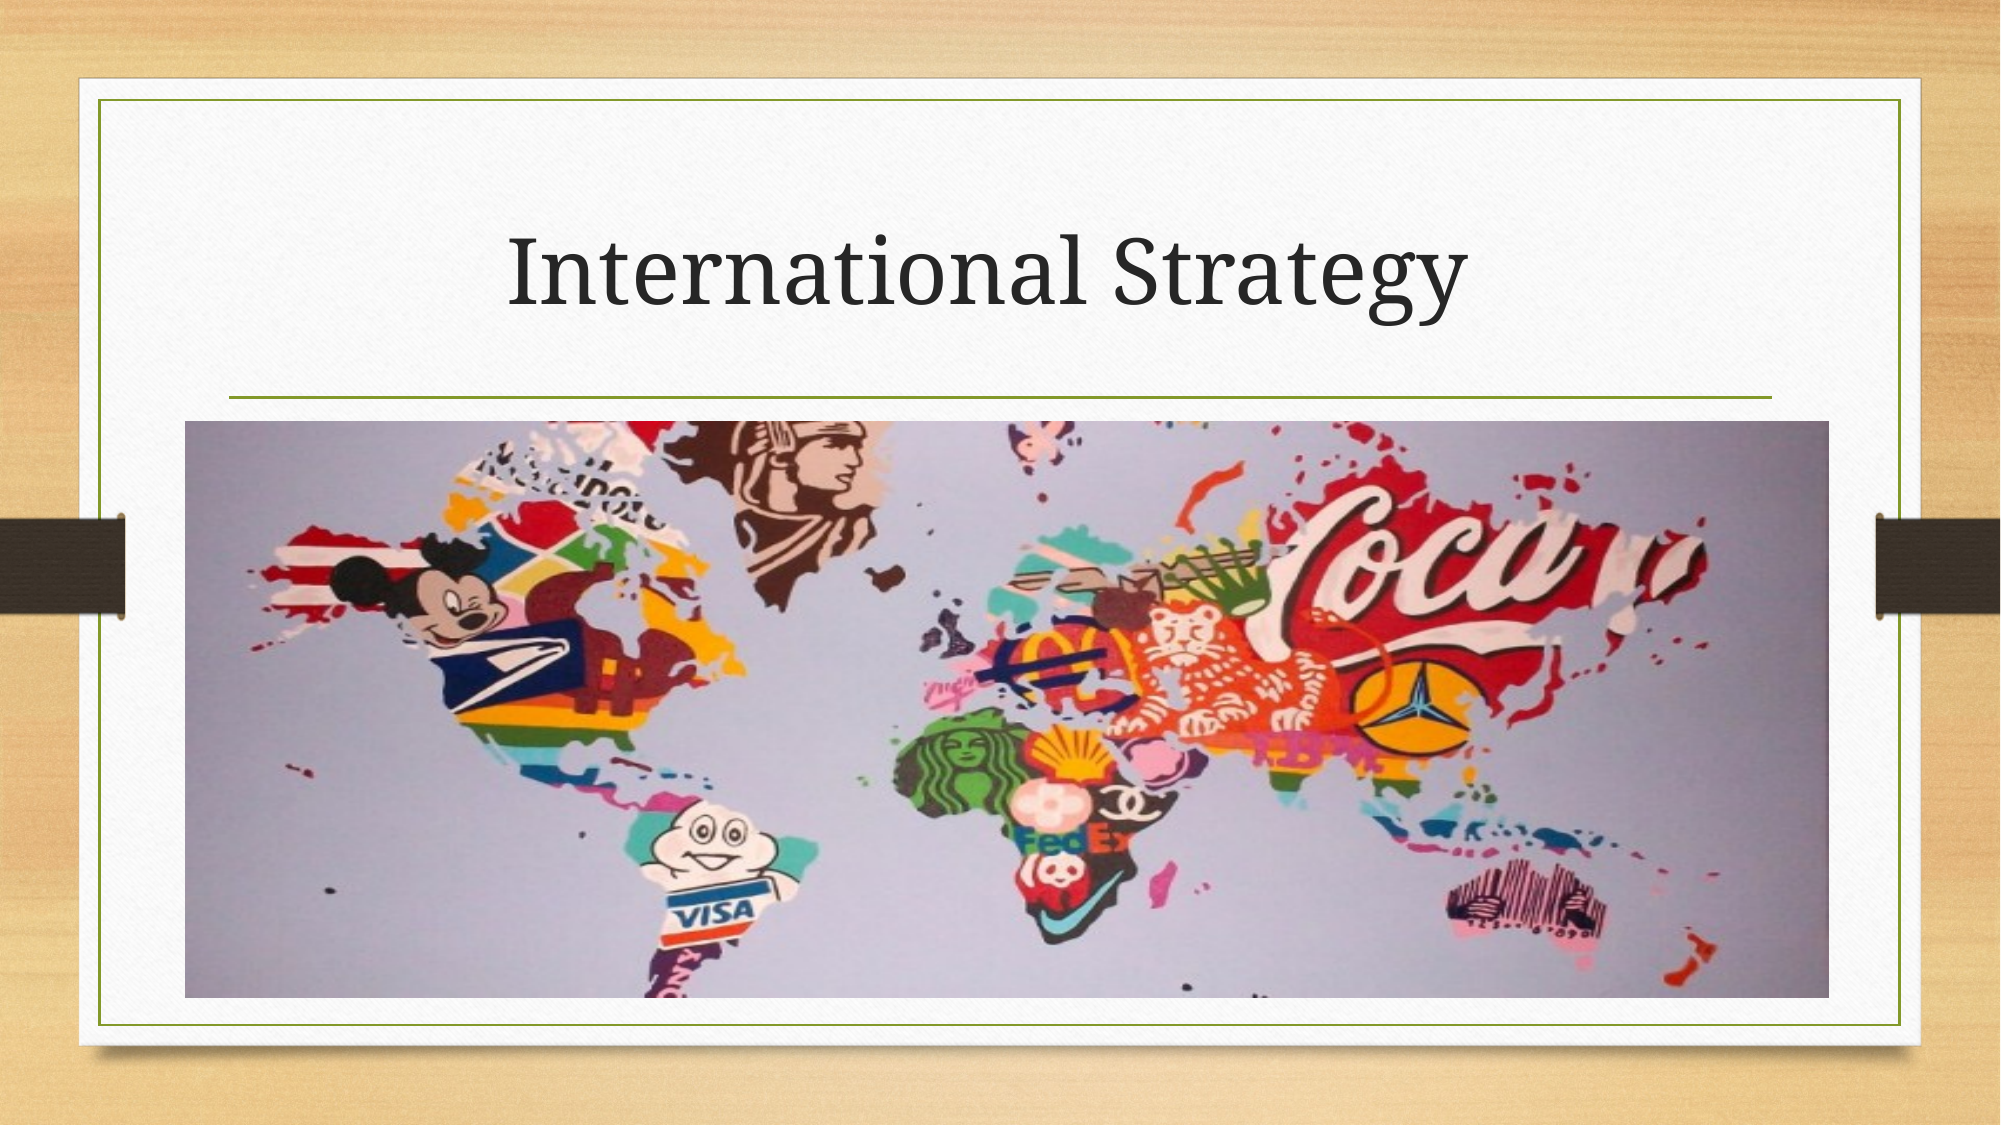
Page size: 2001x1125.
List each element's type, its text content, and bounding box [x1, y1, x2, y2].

title International Strategy [212, 161, 1788, 375]
picture [0, 0, 2001, 1125]
